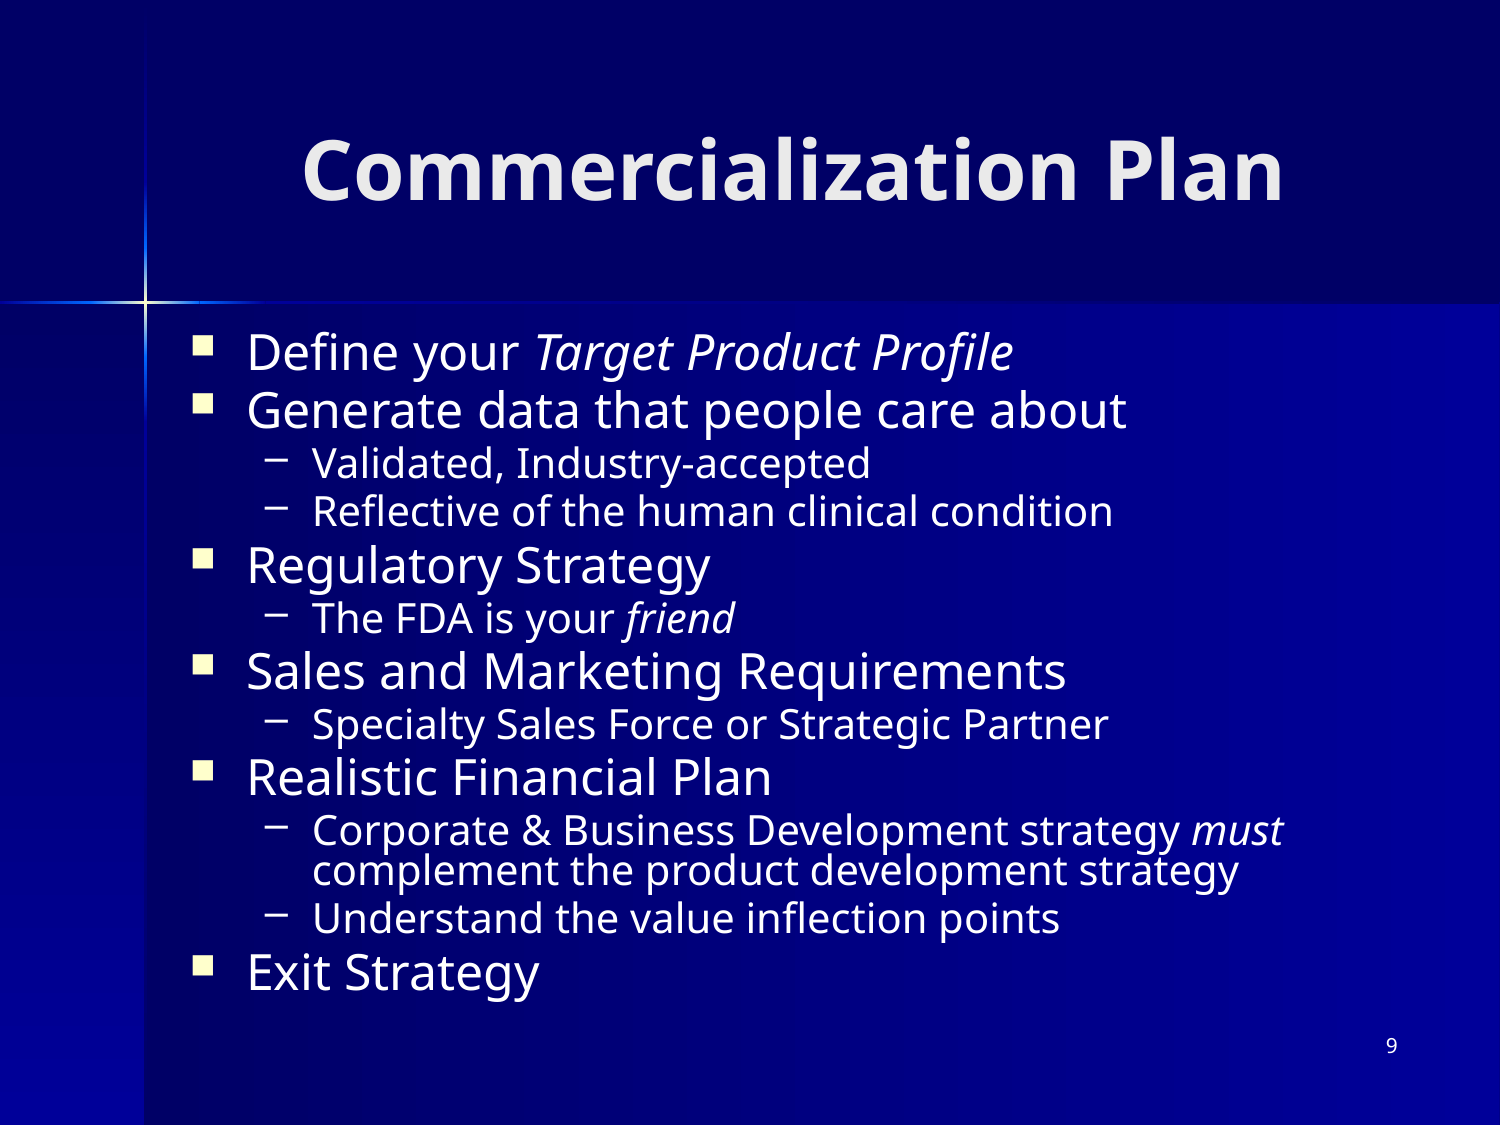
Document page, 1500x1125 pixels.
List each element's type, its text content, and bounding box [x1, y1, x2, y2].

list Define your Target Product Profile Generate data that people care about Validated, Industry-accepted Reflective of the human clinical condition Regulatory Strategy The FDA is your friend Sales and Marketing Requirements Specialty Sales Force or Strategic Partner Realistic Financial Plan Corporate & Business Development strategy must complement the product development strategy Understand the value inflection points Exit Strategy [174, 324, 1413, 1000]
slide_number 9 [1100, 1025, 1413, 1100]
title Commercialization Plan [174, 50, 1413, 285]
